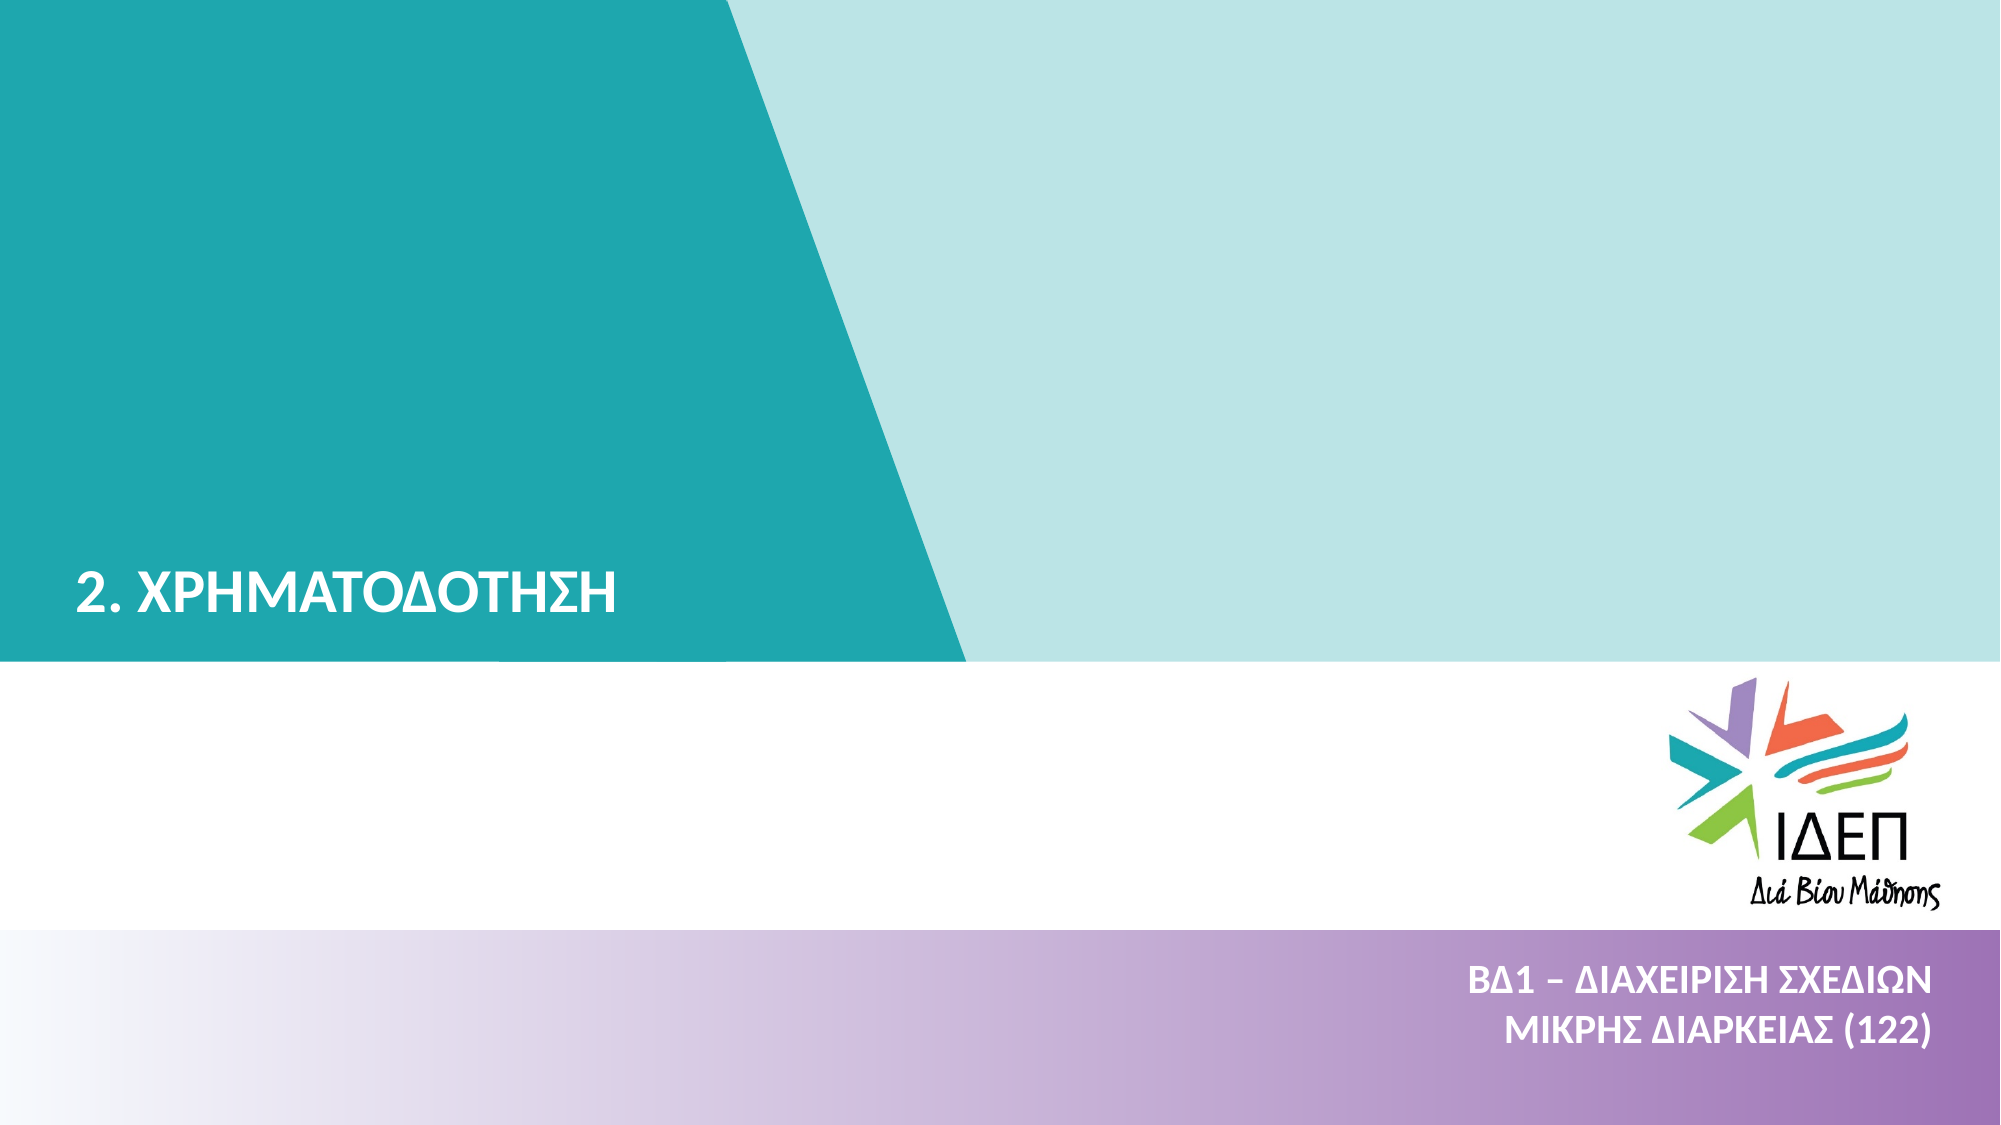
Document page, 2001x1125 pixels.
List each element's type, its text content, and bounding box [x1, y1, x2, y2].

text_box [656, 0, 2000, 663]
text_box [0, 930, 2000, 1125]
text_box ΒΔ1 – ΔΙΑΧΕΙΡΙΣΗ ΣΧΕΔΙΩΝ ΜΙΚΡΗΣ ΔΙΑΡΚΕΙΑΣ (122) [1422, 944, 1948, 1060]
picture [1661, 671, 1948, 917]
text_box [0, 0, 967, 662]
